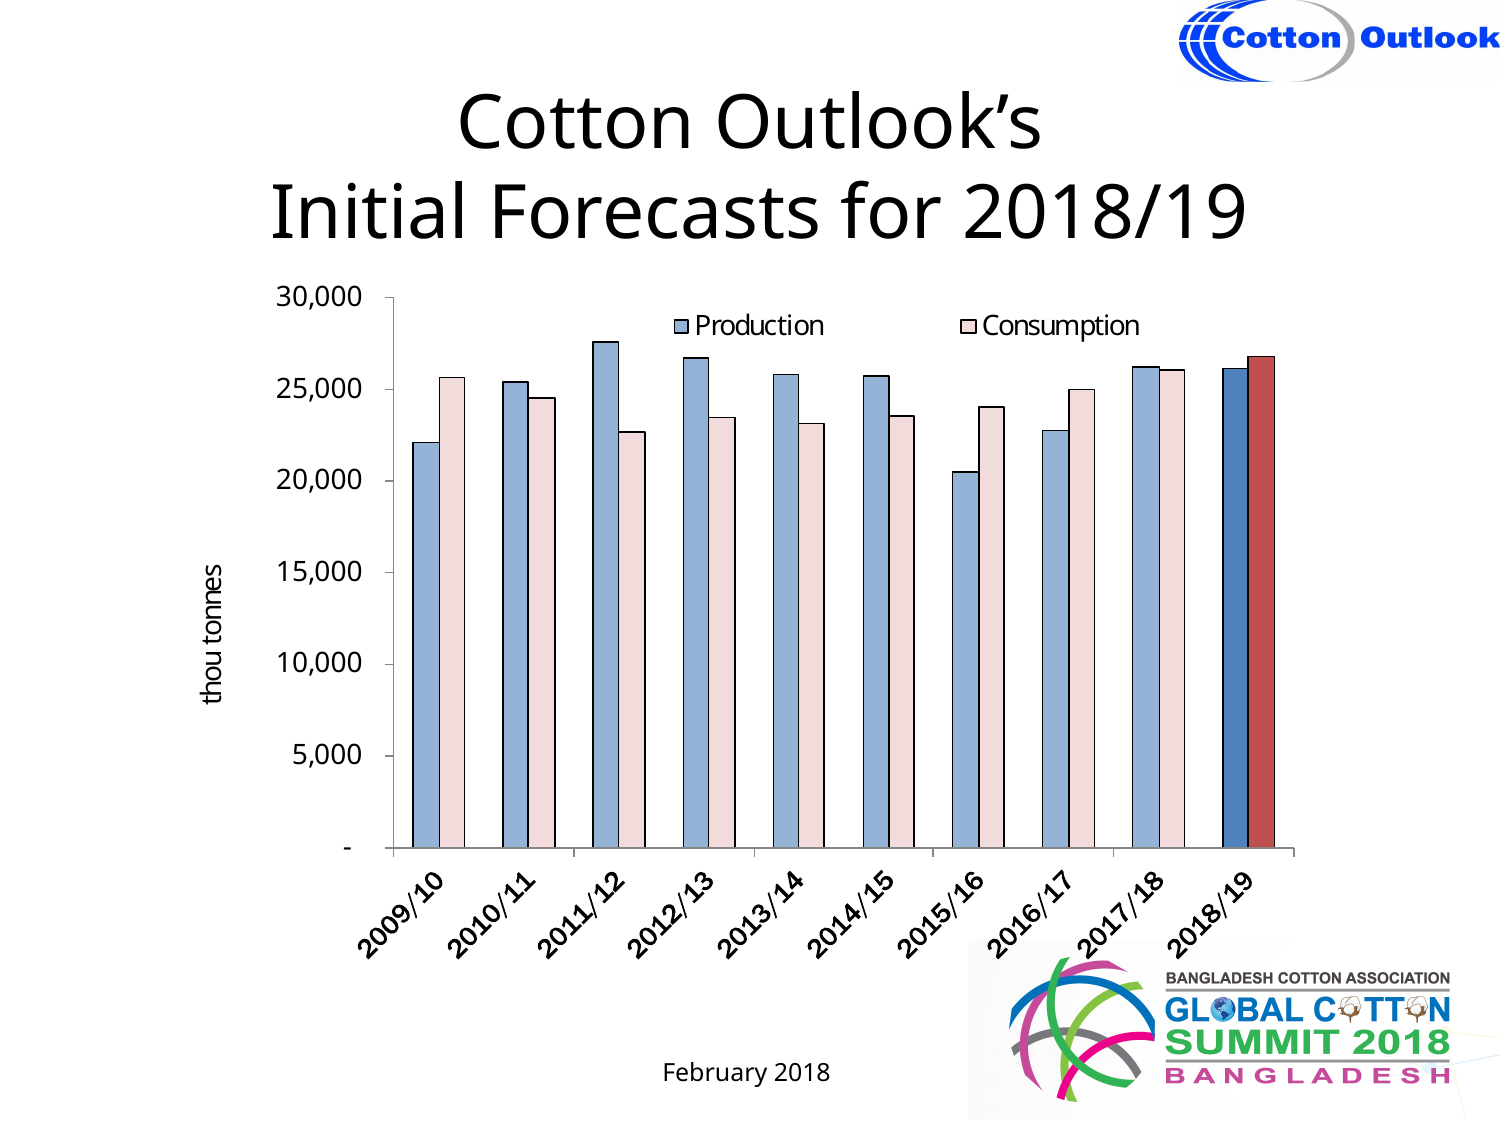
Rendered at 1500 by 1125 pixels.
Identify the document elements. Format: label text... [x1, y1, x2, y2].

picture [159, 207, 1387, 990]
text_box Cotton Outlook’s Initial Forecasts for 2018/19 [236, 66, 1264, 206]
picture [1179, 0, 1500, 82]
